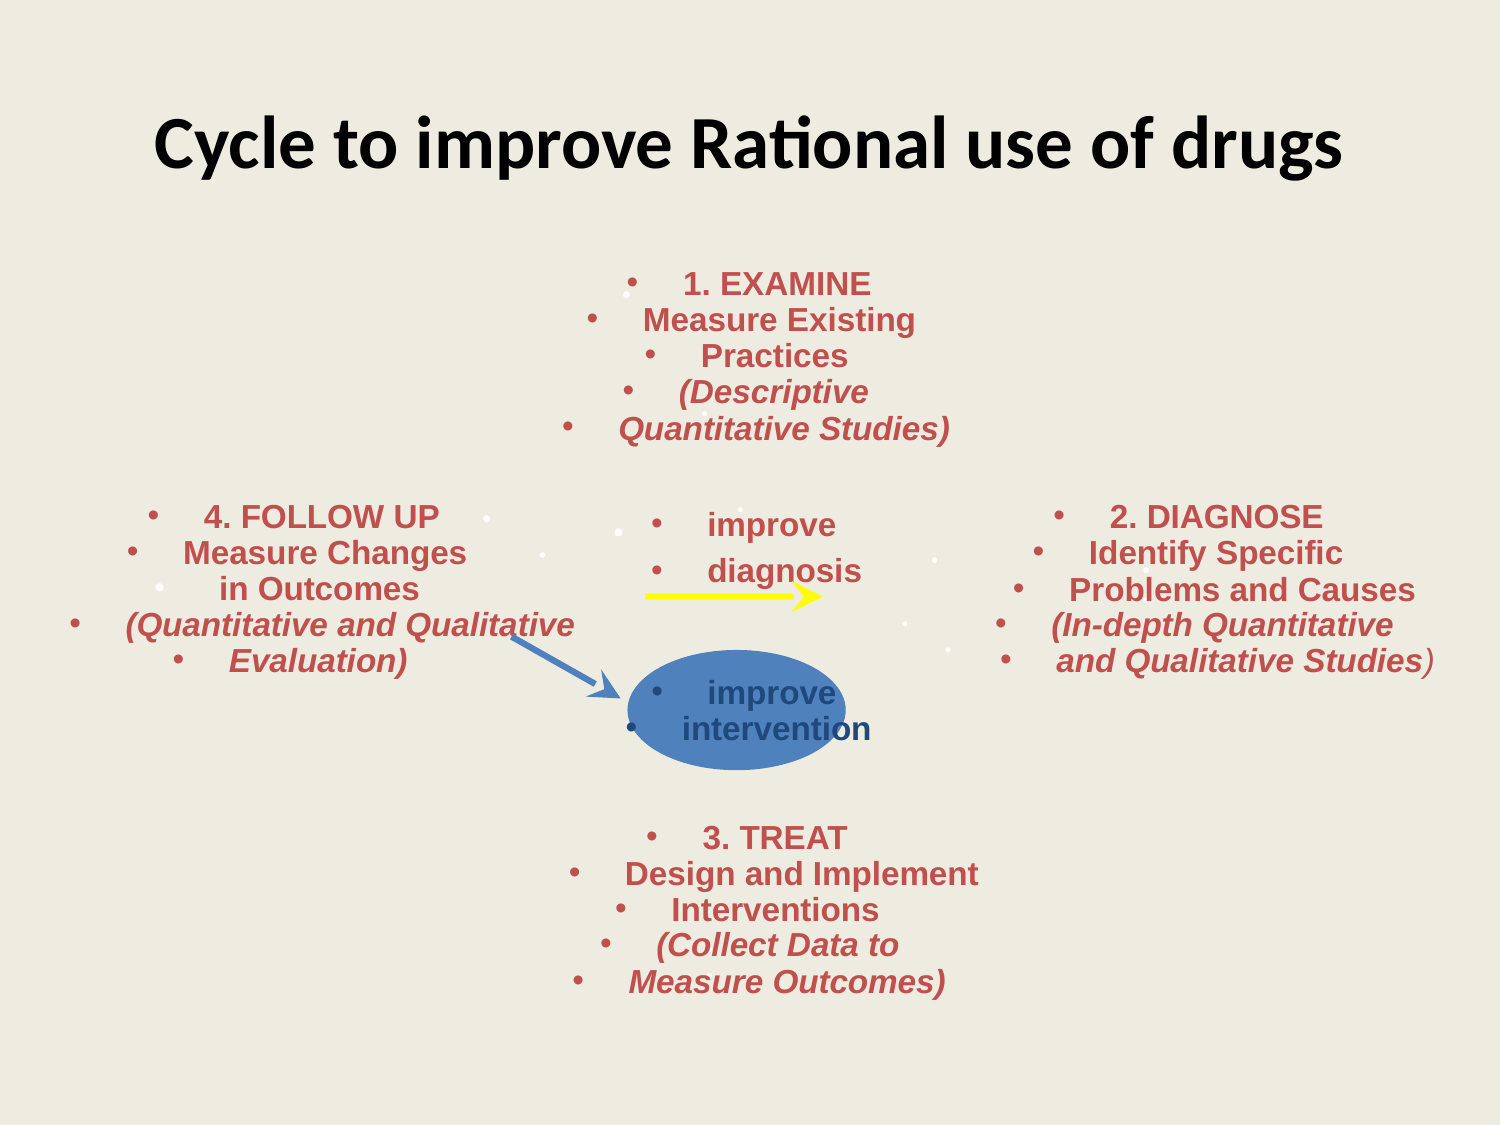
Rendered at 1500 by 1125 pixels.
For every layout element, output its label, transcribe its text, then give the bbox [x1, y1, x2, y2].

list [74, 262, 1426, 1006]
title Cycle to improve Rational use of drugs [75, 45, 1425, 233]
